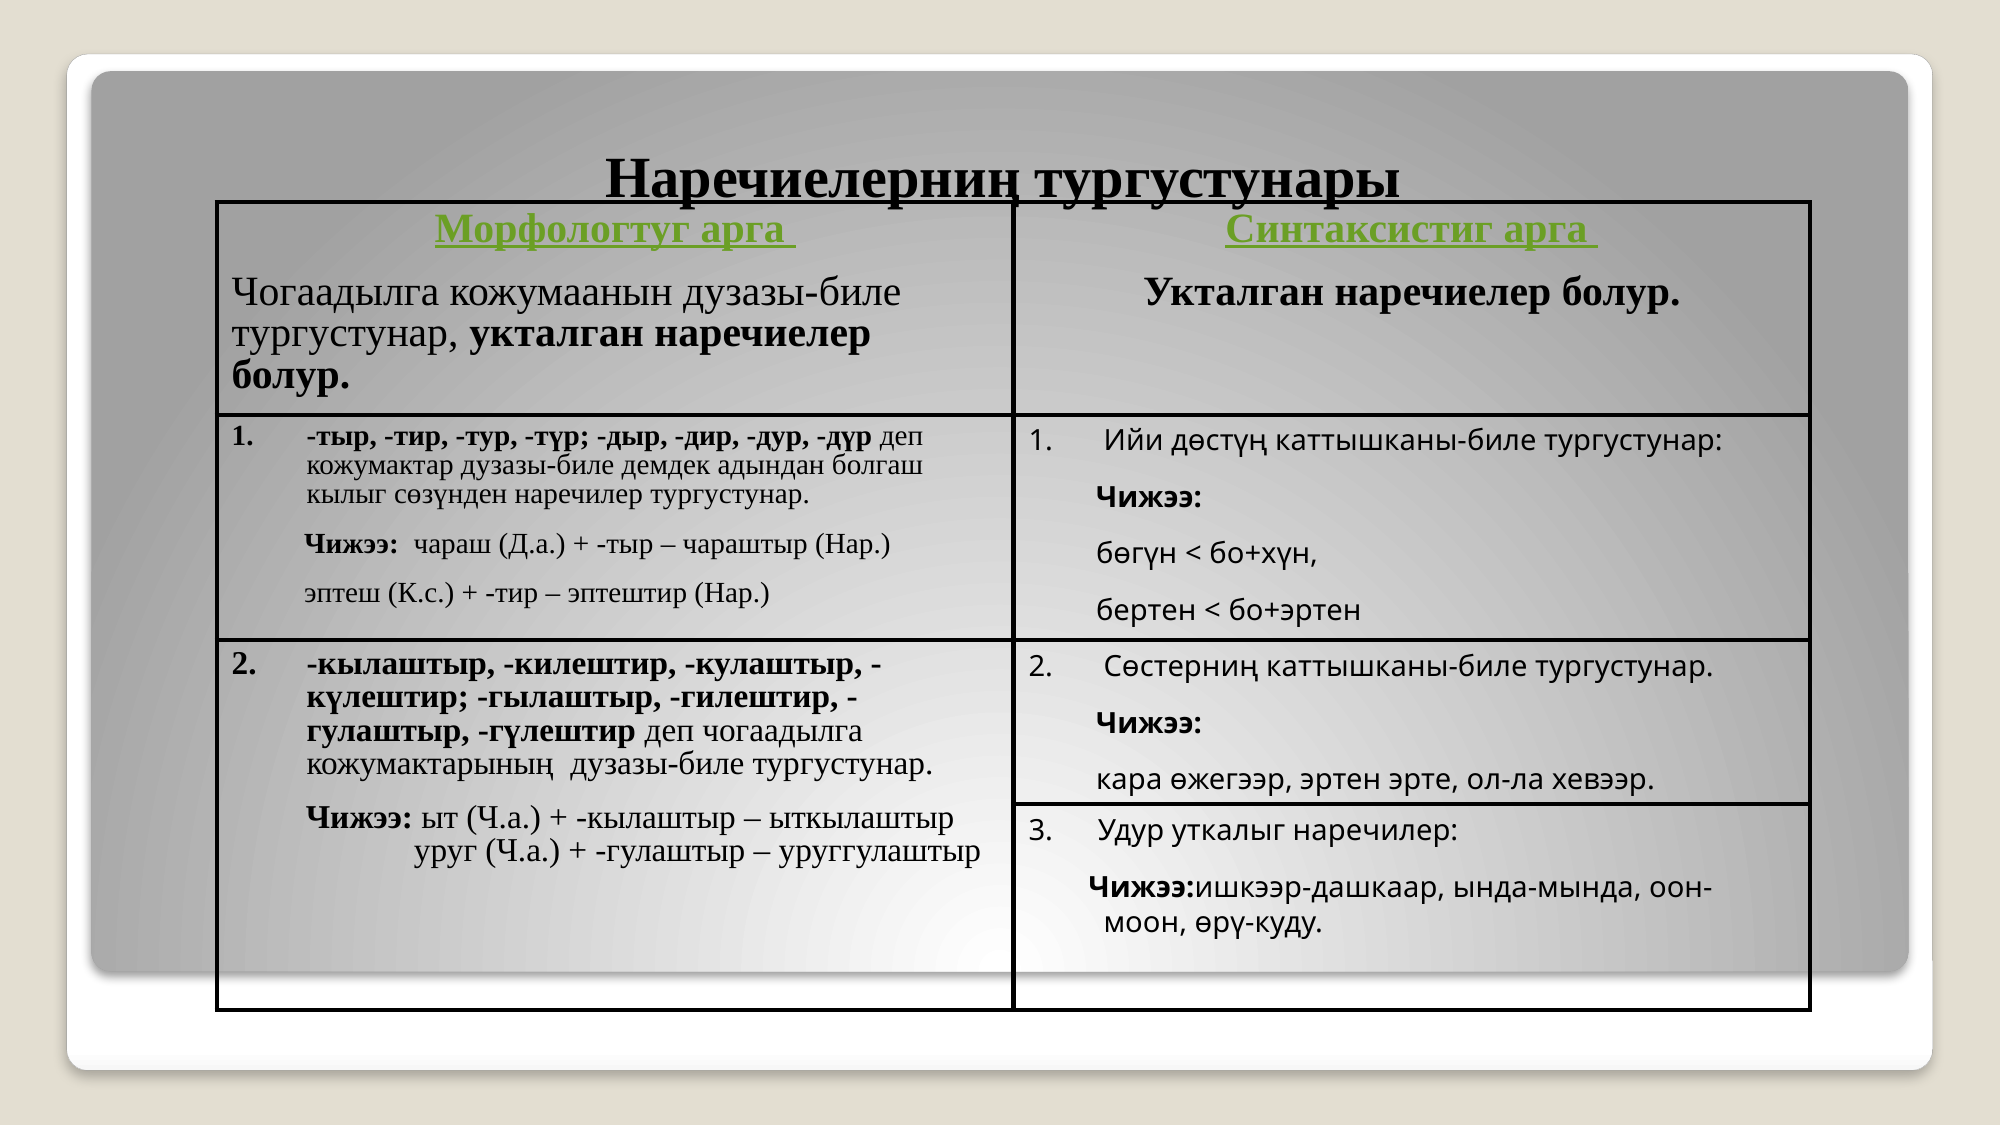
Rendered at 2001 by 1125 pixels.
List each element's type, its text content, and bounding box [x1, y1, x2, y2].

table_cell -кылаштыр, -килештир, -кулаштыр, -күлештир; -гылаштыр, -гилештир, -гулаштыр, -гүлештир деп чогаадылга кожумактарының дузазы-биле тургустунар. Чижээ: ыт (Ч.а.) + -кылаштыр – ыткылаштыр уруг (Ч.а.) + -гулаштыр – уруггулаштыр [219, 642, 1011, 1008]
table_cell -тыр, -тир, -тур, -түр; -дыр, -дир, -дур, -дүр деп кожумактар дузазы-биле демдек адындан болгаш кылыг сөзүнден наречилер тургустунар. Чижээ: чараш (Д.а.) + -тыр – чараштыр (Нар.) эптеш (К.с.) + -тир – эптештир (Нар.) [219, 417, 1011, 638]
table_header Морфологтуг арга Чогаадылга кожумаанын дузазы-биле тургустунар, укталган наречиелер болур. [219, 204, 1011, 413]
table_cell Ийи дɵстүң каттышканы-биле тургустунар: Чижээ: бɵгүн < бо+хүн, бертен < бо+эртен [1016, 417, 1808, 638]
table_cell 3. Удур уткалыг наречилер: Чижээ:ишкээр-дашкаар, ында-мында, оон-моон, ɵрү-куду. [1016, 806, 1808, 1008]
title Наречиелерниң тургустунары [190, 80, 1818, 218]
table_cell Сɵстерниң каттышканы-биле тургустунар. Чижээ: кара ɵжегээр, эртен эрте, ол-ла хевээр. [1016, 642, 1808, 802]
table_header Синтаксистиг арга Укталган наречиелер болур. [1016, 204, 1808, 413]
